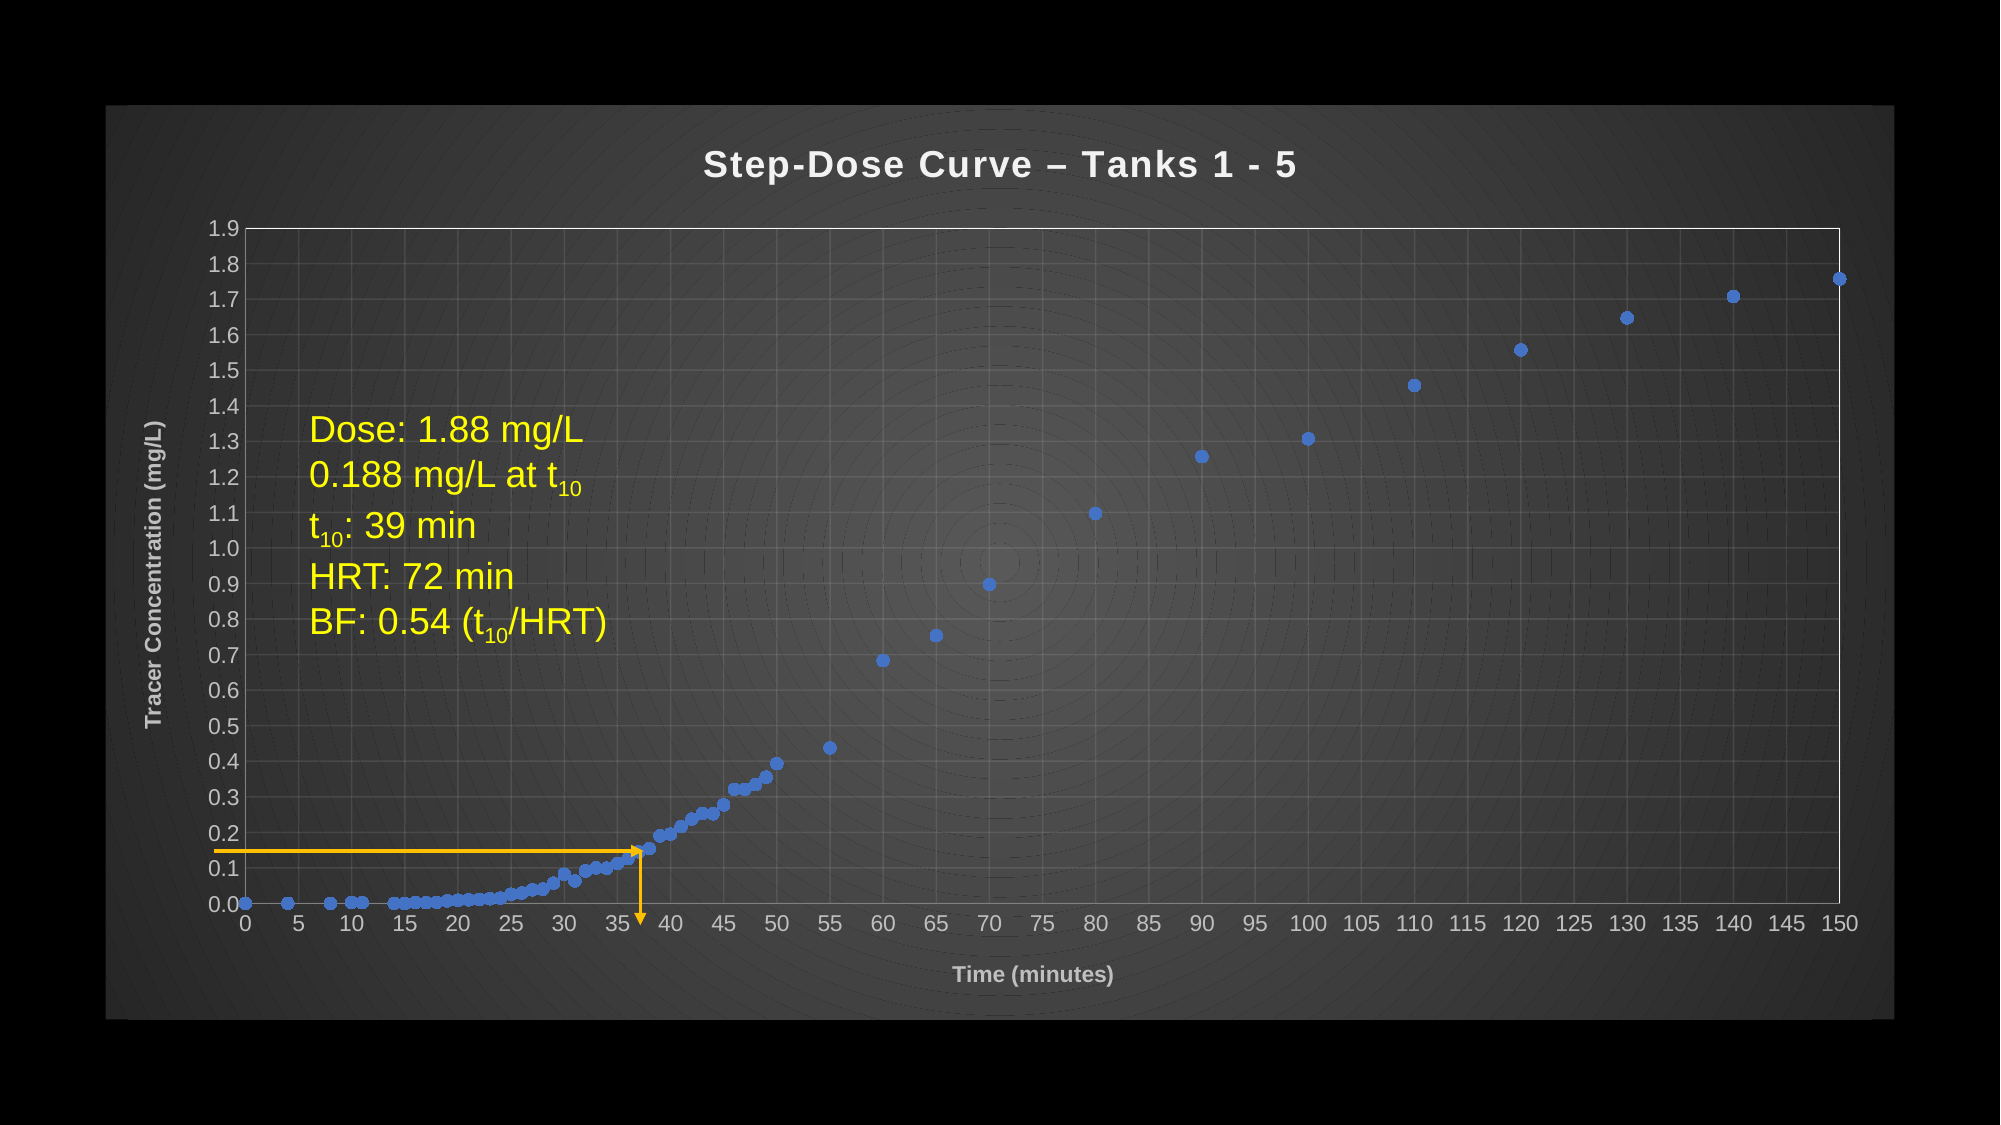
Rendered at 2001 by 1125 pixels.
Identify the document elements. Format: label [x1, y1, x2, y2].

chart [105, 105, 1895, 1020]
